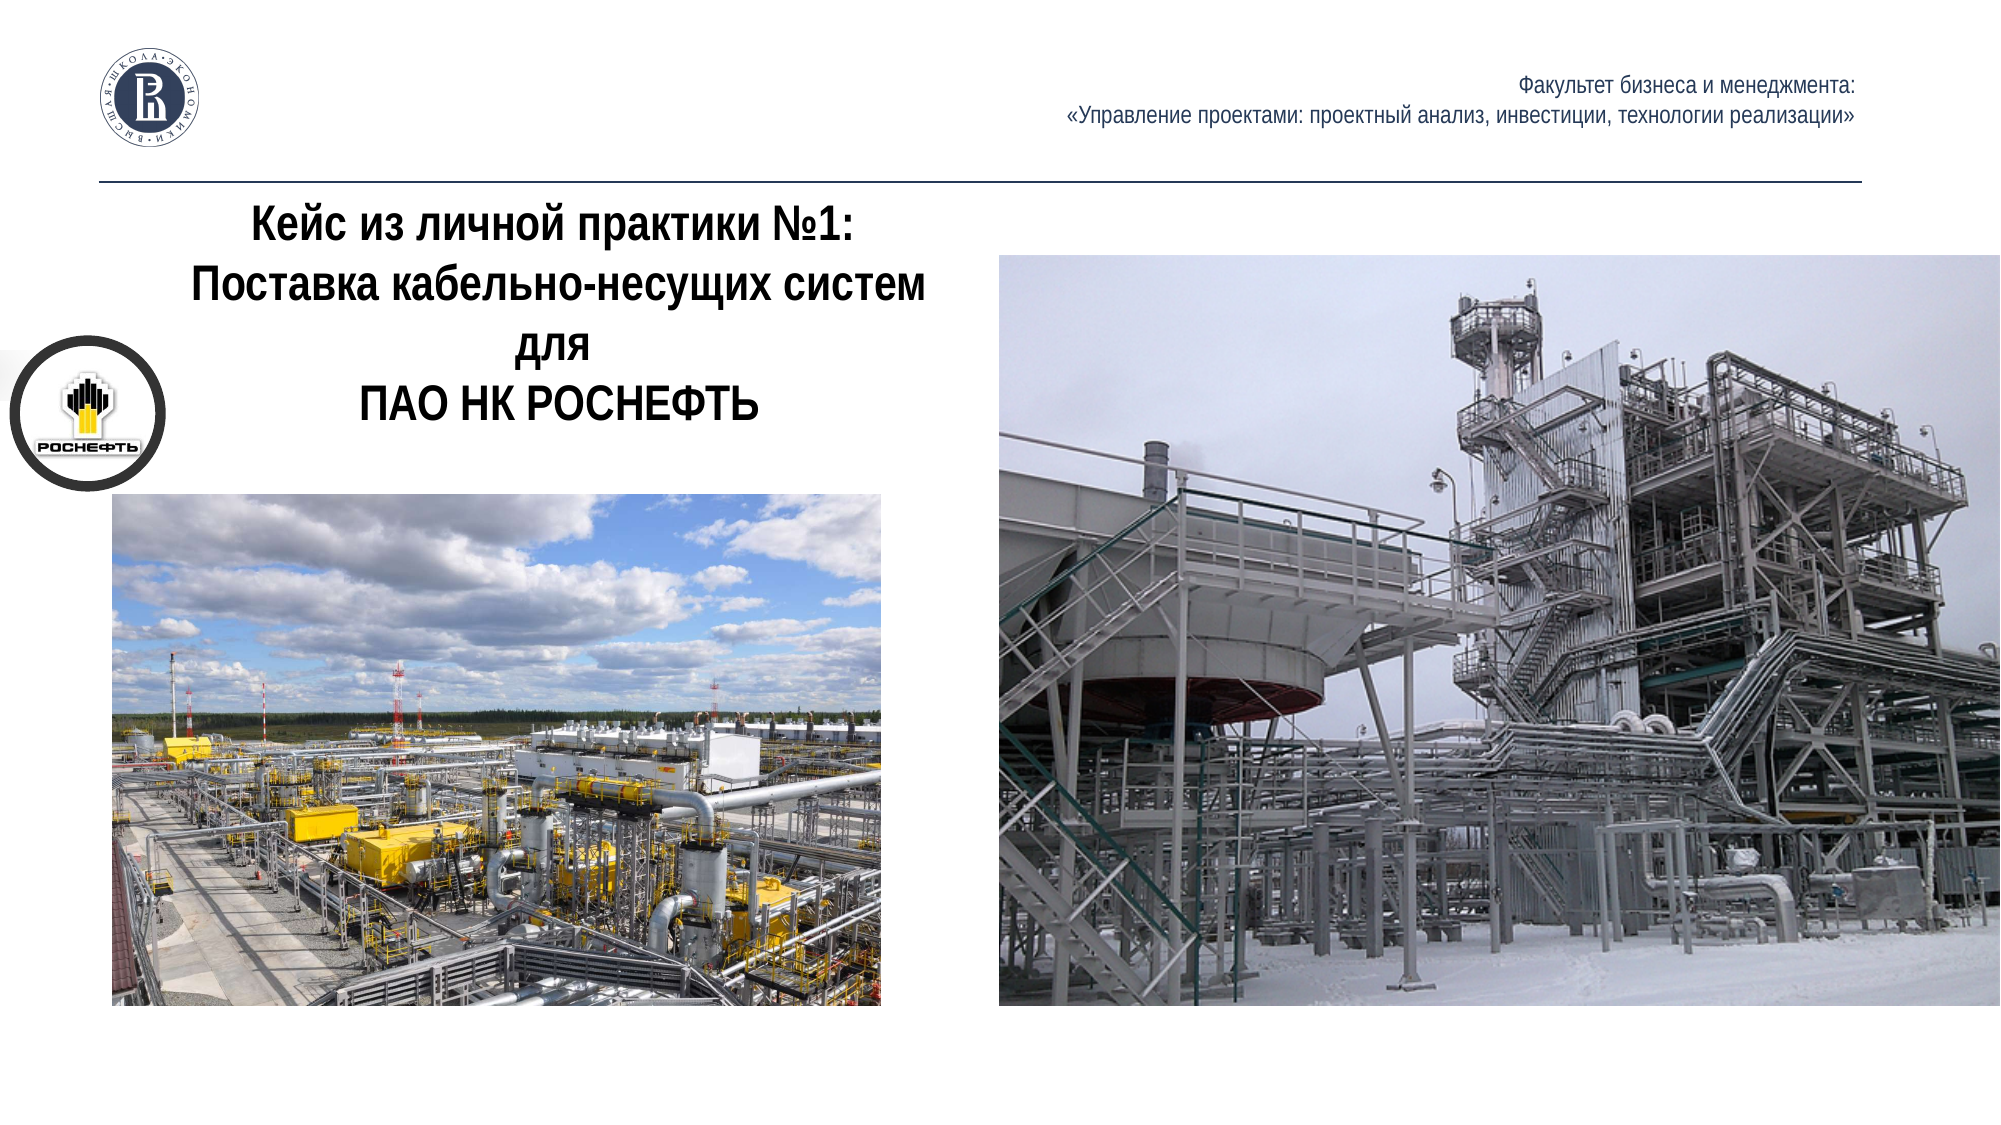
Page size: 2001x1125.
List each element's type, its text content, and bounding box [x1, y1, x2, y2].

text_box Факультет бизнеса и менеджмента: «Управление проектами: проектный анализ, инвестиции, технологии реализации» [930, 62, 1863, 134]
picture [100, 48, 199, 147]
picture [14, 340, 161, 487]
text_box Кейс из личной практики №1: Поставка кабельно-несущих систем для ПАО НК РОСНЕФТЬ [138, 179, 981, 443]
picture [999, 255, 2000, 1006]
picture [112, 494, 881, 1006]
